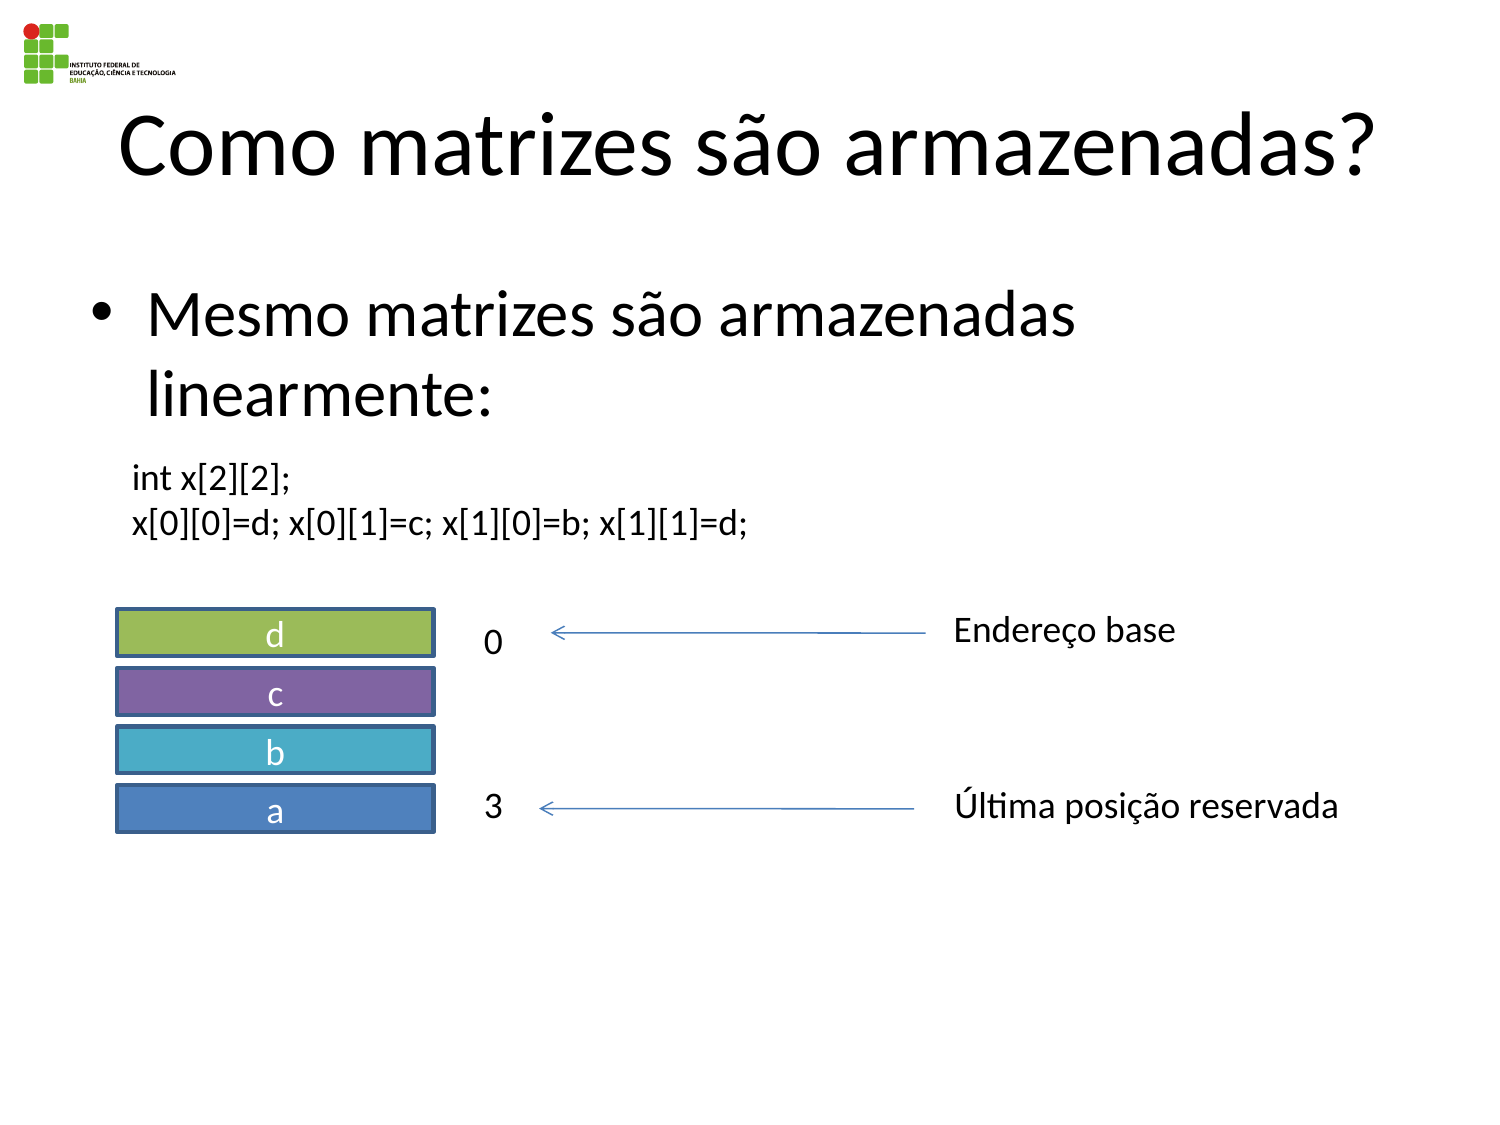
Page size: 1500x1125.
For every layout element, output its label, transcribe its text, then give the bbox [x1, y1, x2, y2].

text_box 0 [469, 609, 518, 670]
list Mesmo matrizes são armazenadas linearmente: [75, 262, 1425, 1005]
text_box b [115, 724, 436, 775]
text_box 3 [469, 773, 518, 834]
text_box Última posição reservada [939, 773, 1355, 834]
text_box int x[2][2]; x[0][0]=d; x[0][1]=c; x[1][0]=b; x[1][1]=d; [117, 445, 844, 685]
text_box Endereço base [938, 597, 1192, 658]
text_box a [115, 783, 436, 834]
text_box c [115, 666, 436, 717]
title Como matrizes são armazenadas? [75, 45, 1425, 233]
